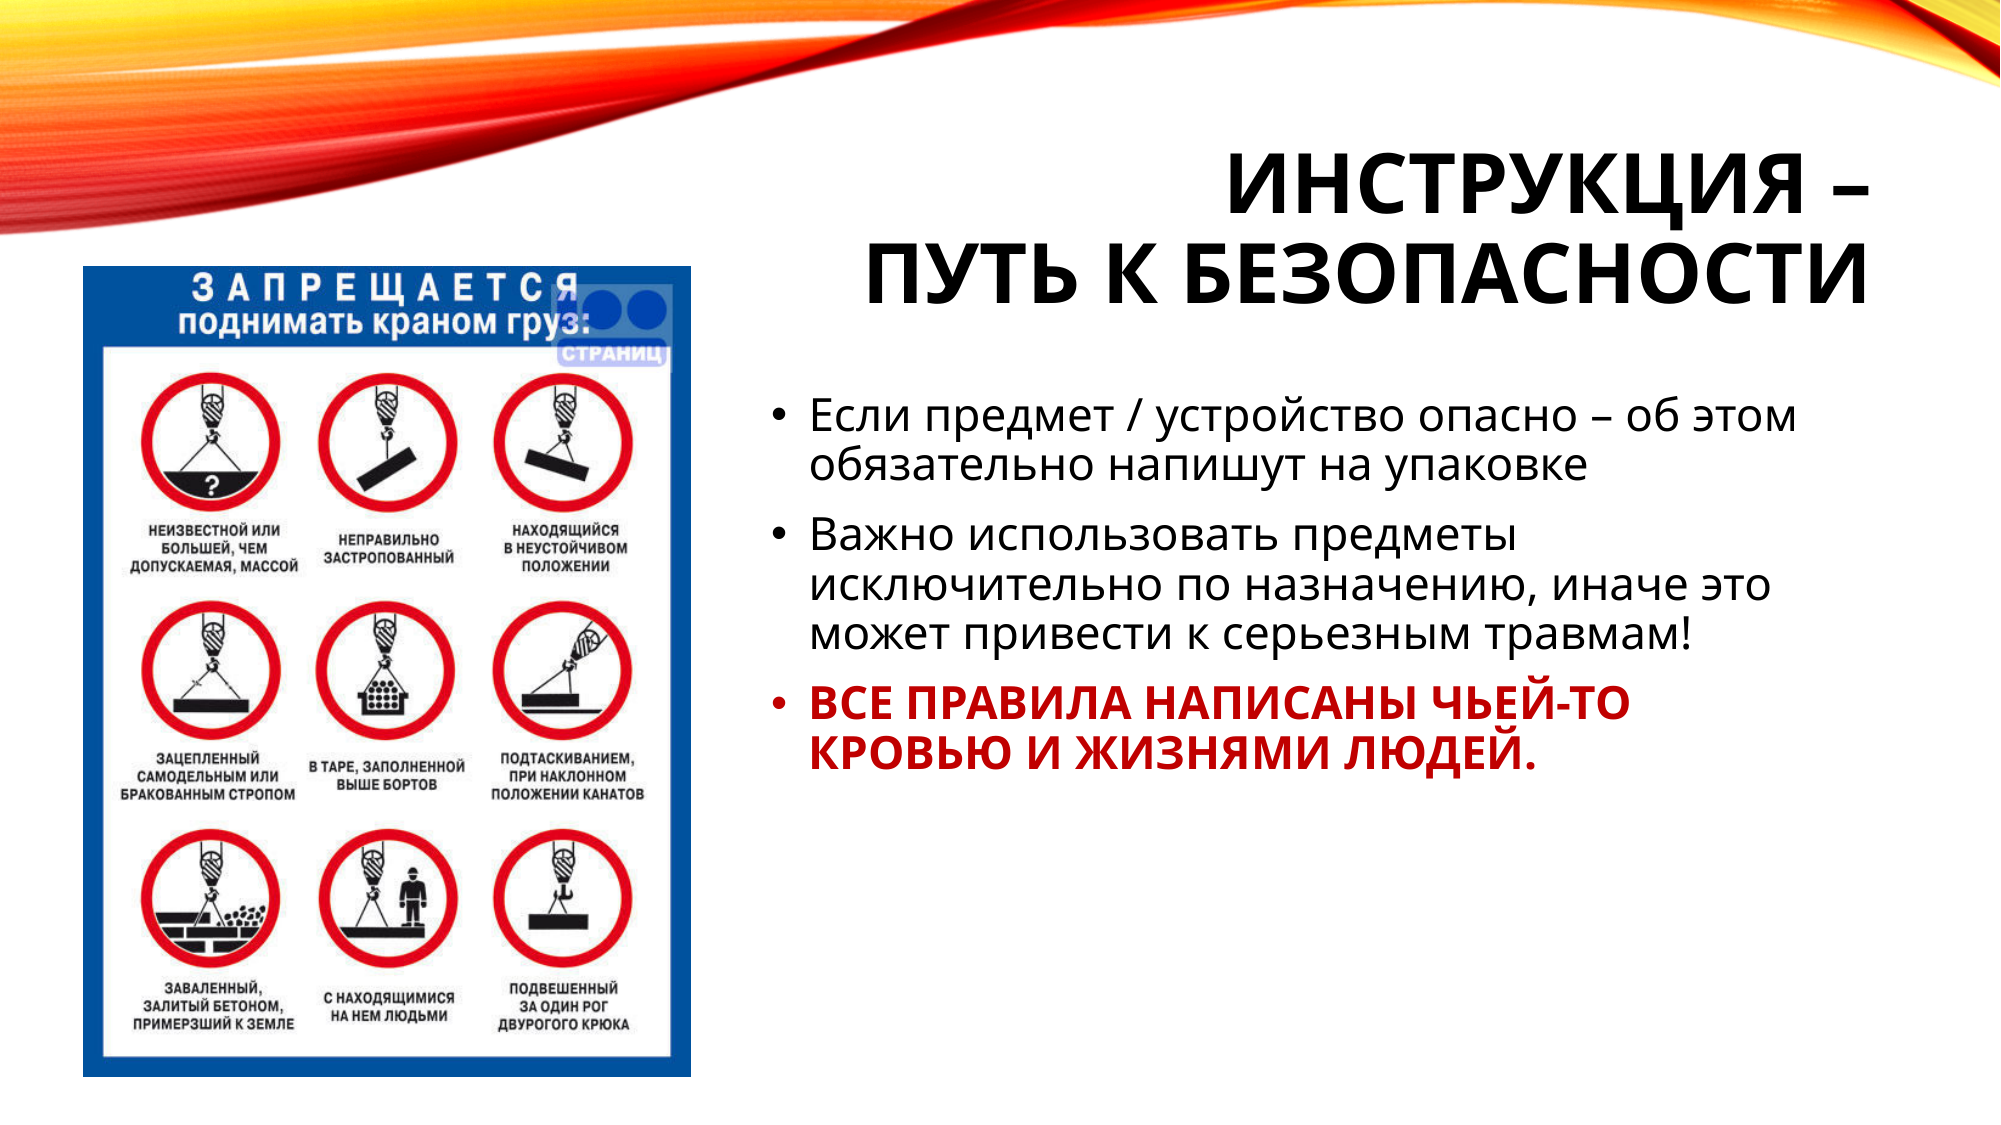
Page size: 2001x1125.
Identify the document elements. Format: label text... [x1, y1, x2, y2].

list Если предмет / устройство опасно – об этом обязательно напишут на упаковке Важно использовать предметы исключительно по назначению, иначе это может привести к серьезным травмам! ВСЕ ПРАВИЛА НАПИСАНЫ ЧЬЕЙ-ТО КРОВЬЮ И ЖИЗНЯМИ ЛЮДЕЙ. [755, 383, 1818, 1055]
picture [0, 0, 2000, 237]
title ИНСТРУКЦИЯ – ПУТЬ К БЕЗОПАСНОСТИ [474, 125, 1888, 338]
picture [83, 266, 692, 1078]
